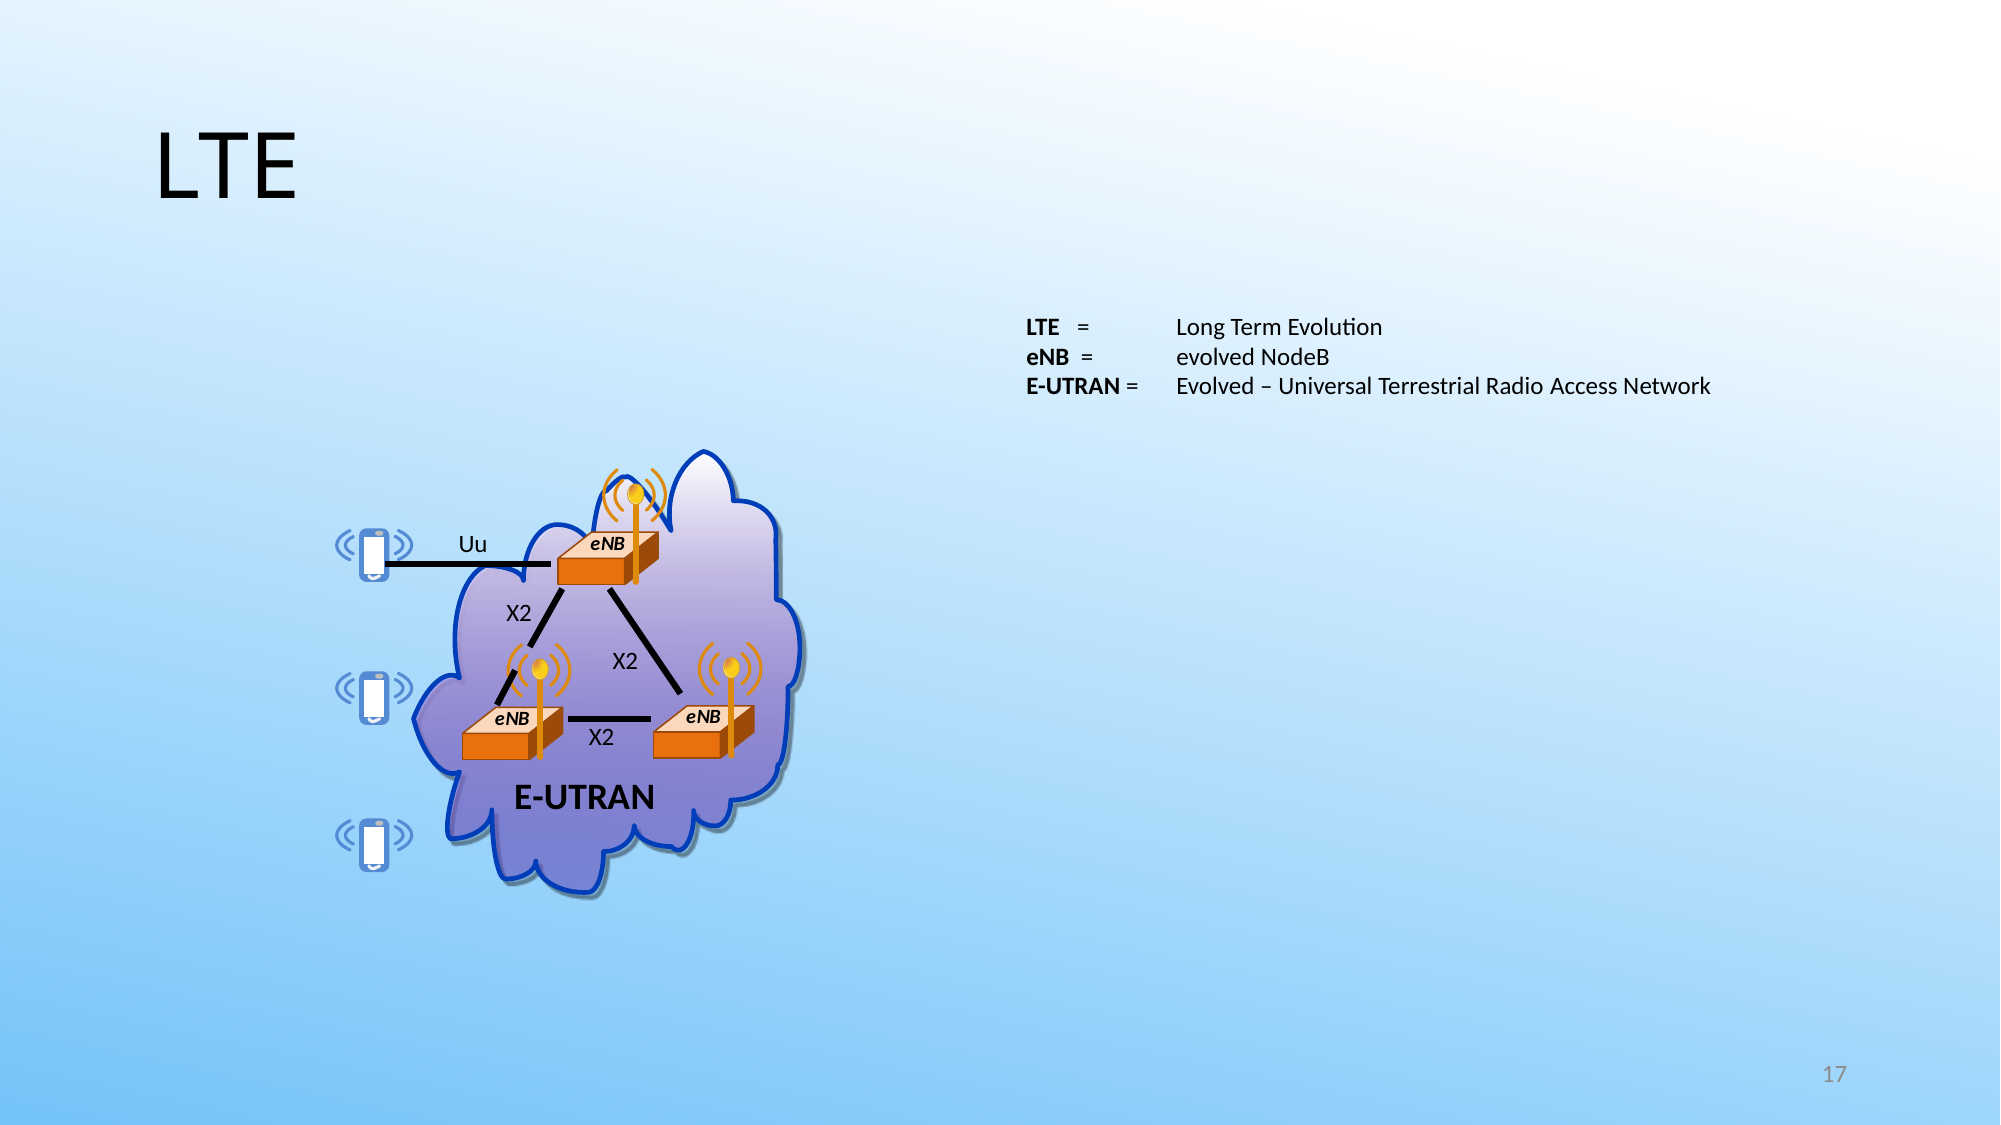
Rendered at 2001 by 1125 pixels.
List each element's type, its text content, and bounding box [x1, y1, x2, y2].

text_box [331, 390, 840, 930]
text_box LTE = Long Term Evolution eNB = evolved NodeB E-UTRAN = Evolved – Universal Terrestrial Radio Access Network [1011, 302, 1840, 408]
slide_number 17 [1412, 1042, 1863, 1103]
title LTE [137, 59, 1863, 278]
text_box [609, 588, 681, 694]
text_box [496, 670, 516, 705]
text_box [529, 588, 563, 647]
